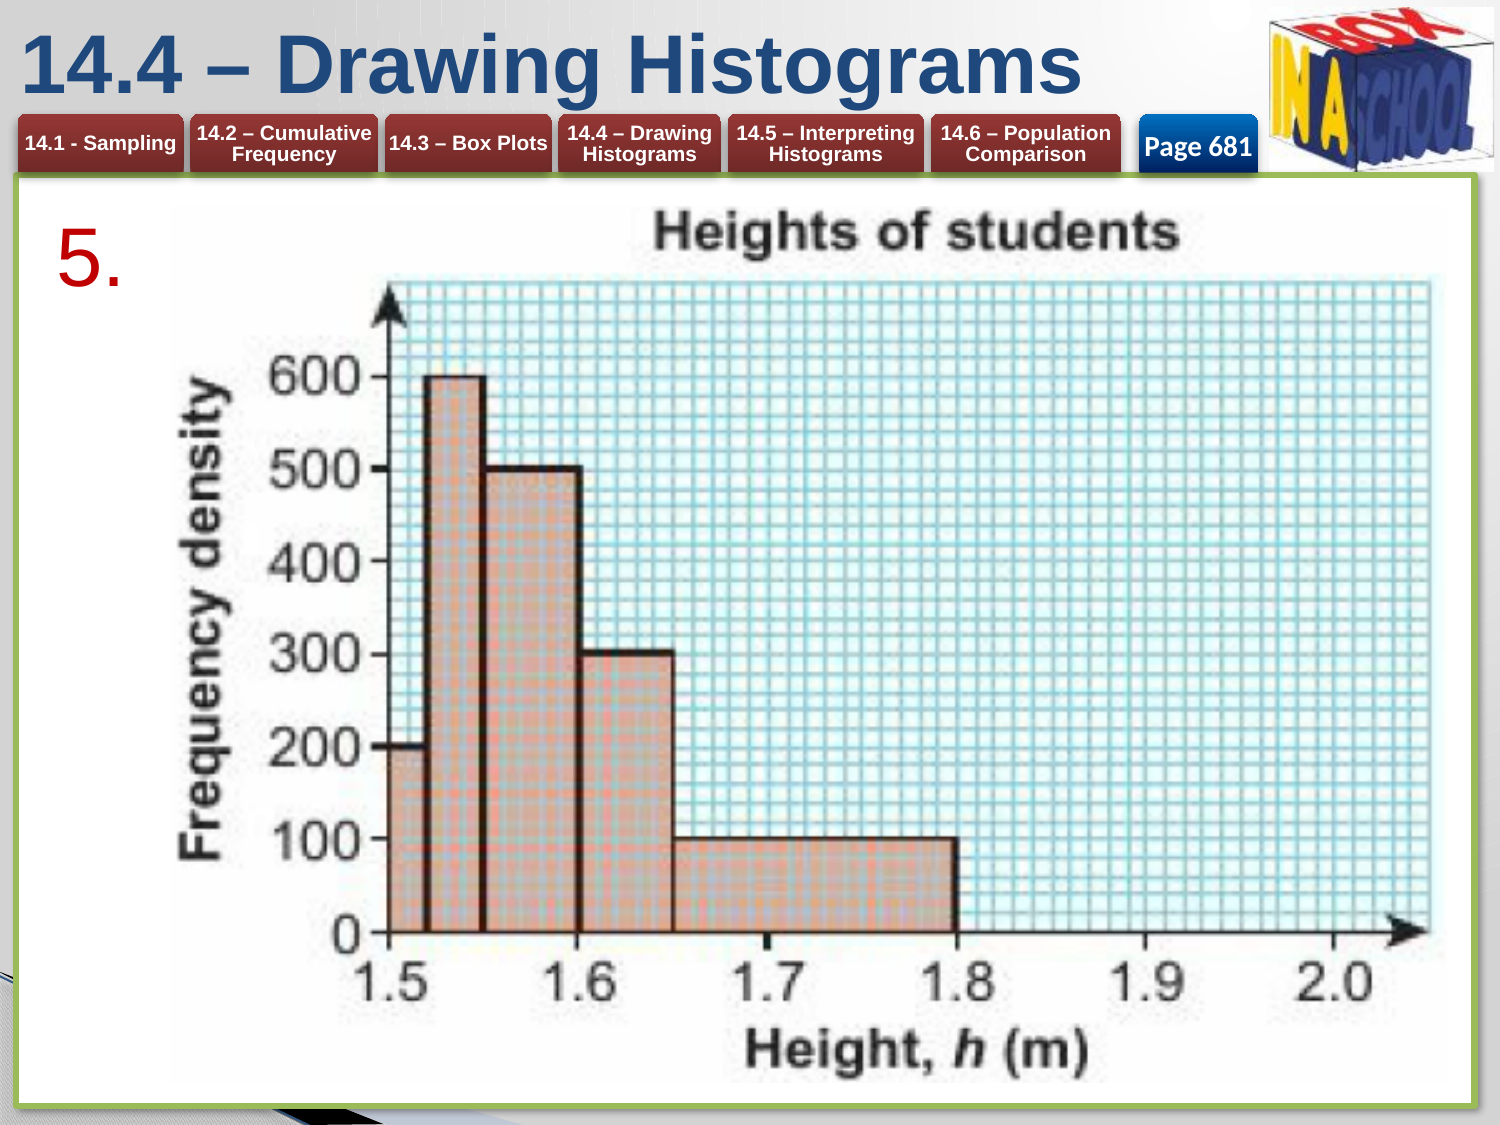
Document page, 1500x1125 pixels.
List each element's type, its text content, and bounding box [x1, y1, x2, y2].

picture [281, 1114, 303, 1125]
title 14.4 – Drawing Histograms [5, 7, 1260, 114]
picture [170, 205, 1448, 1083]
text_box [41, 196, 1447, 411]
text_box Page 681 [1139, 114, 1258, 173]
picture [1269, 7, 1495, 172]
